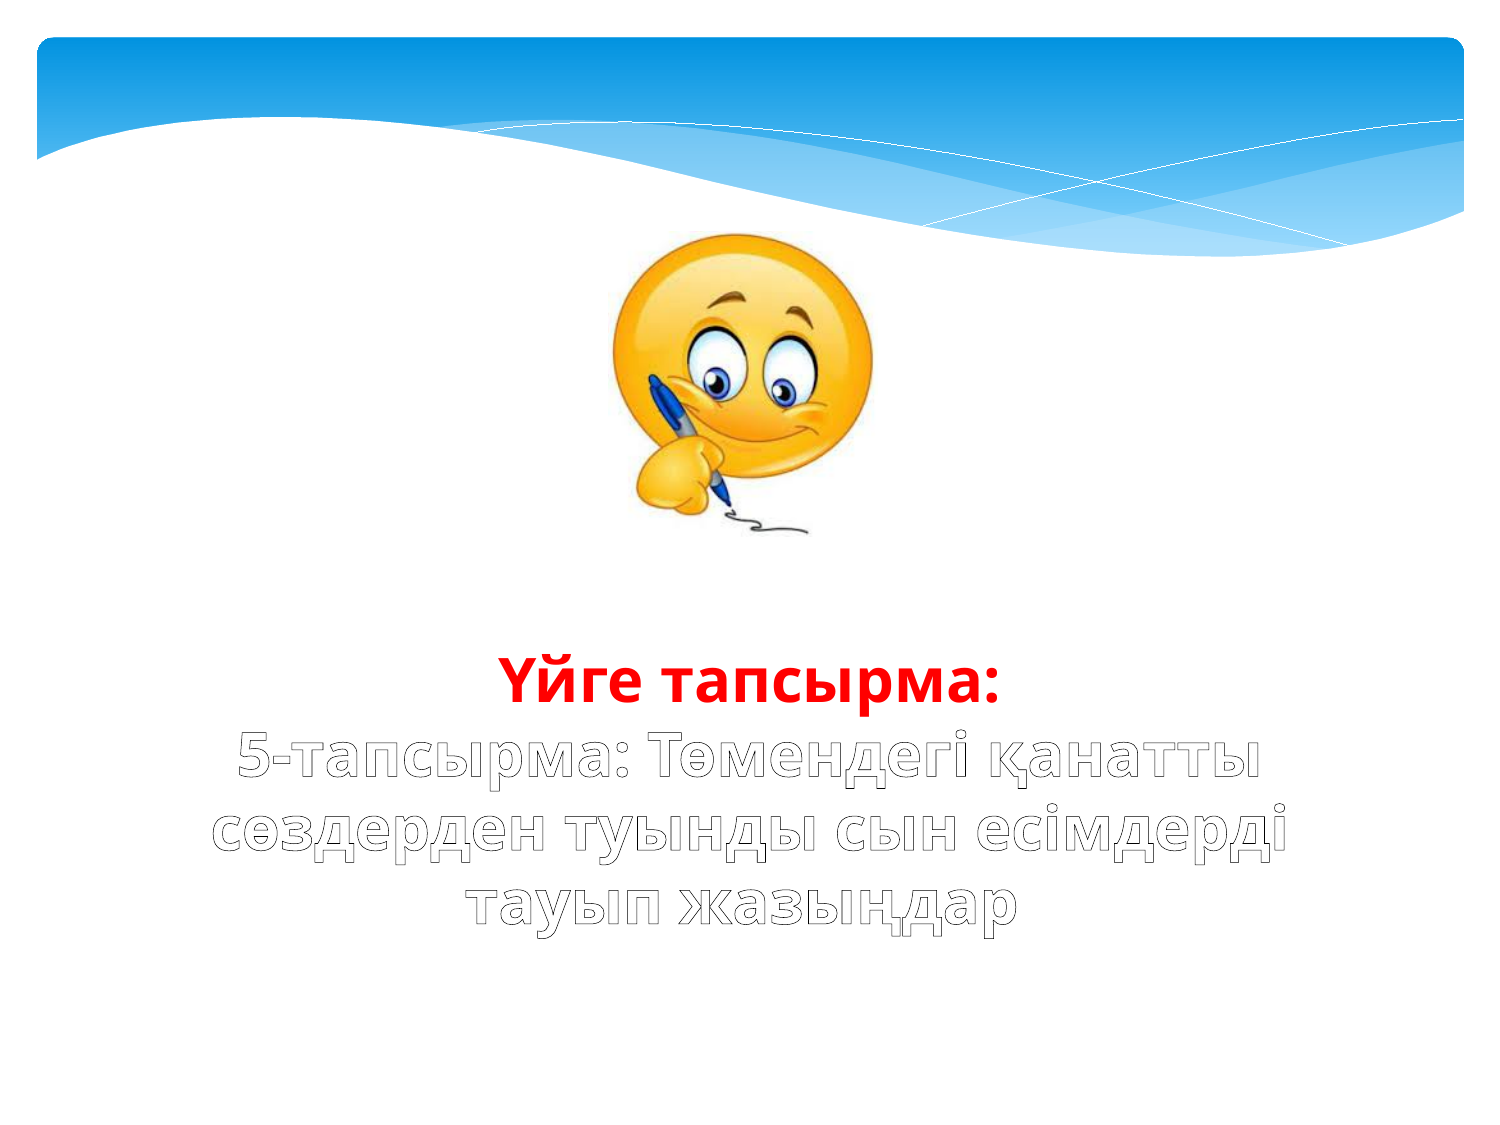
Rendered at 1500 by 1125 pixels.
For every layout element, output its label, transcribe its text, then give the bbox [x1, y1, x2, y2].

picture [607, 231, 878, 537]
title Үйге тапсырма: 5-тапсырма: Төмендегі қанатты сөздерден туынды сын есімдерді тауып жазыңдар [171, 633, 1329, 945]
